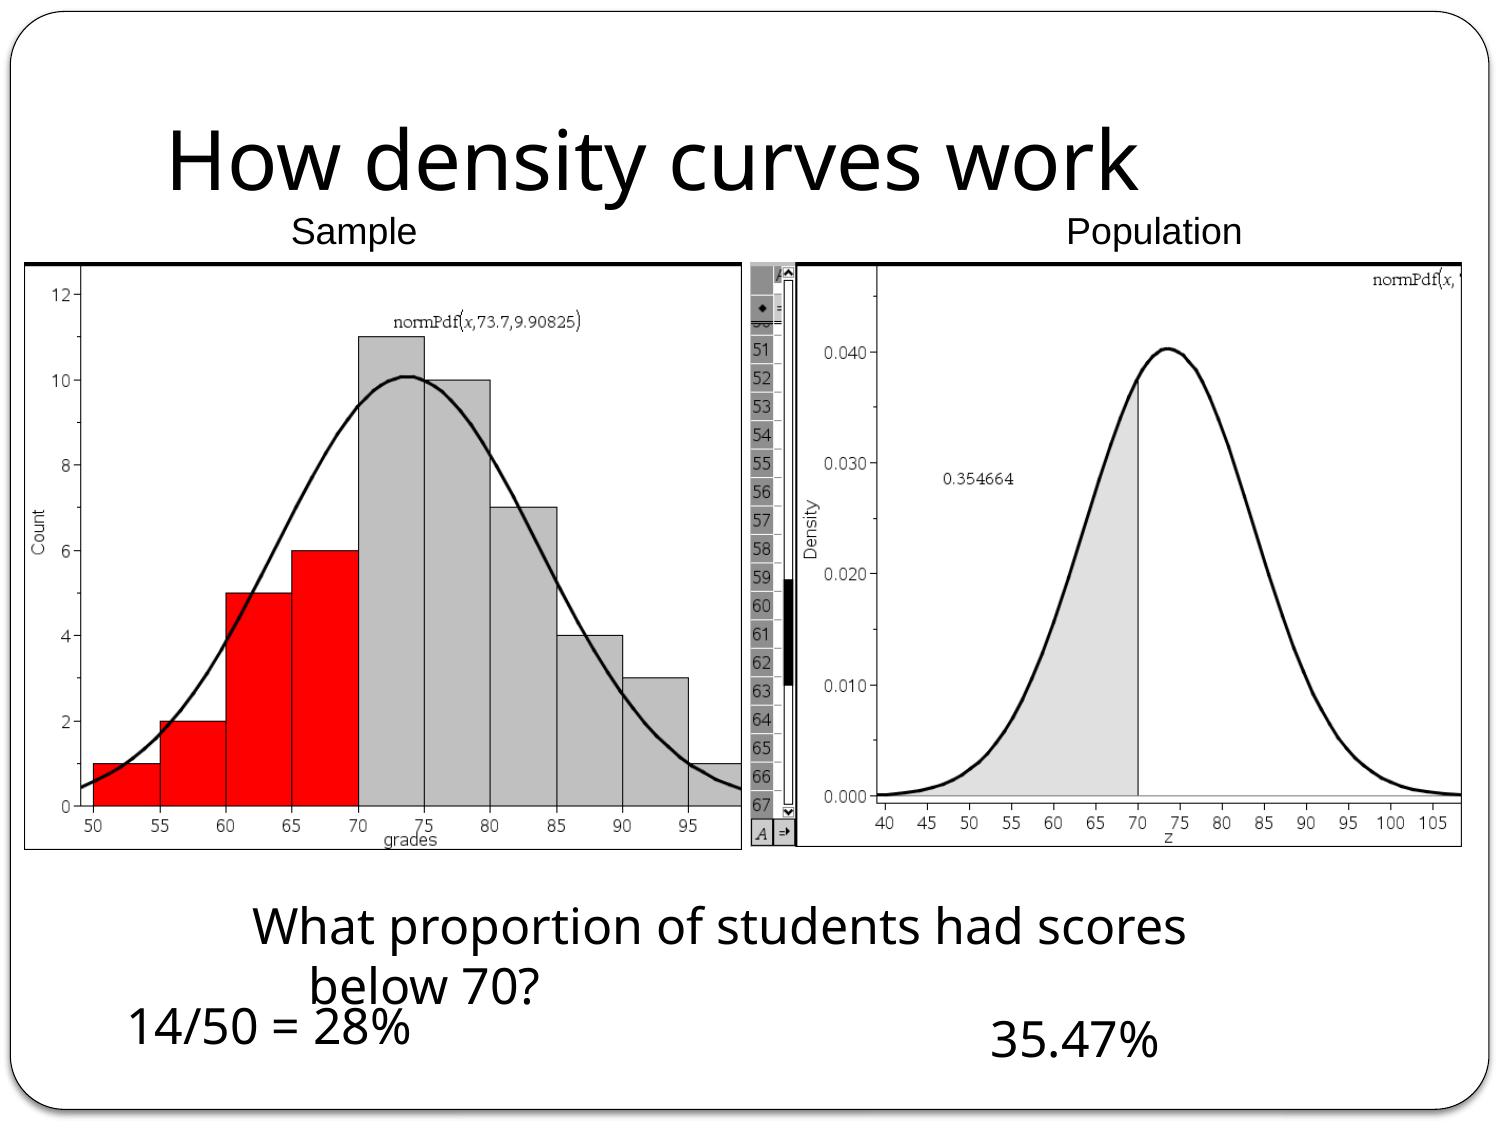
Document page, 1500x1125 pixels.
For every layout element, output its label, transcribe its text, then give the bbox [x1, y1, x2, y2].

text_box 35.47% [975, 999, 1175, 1075]
text_box Sample [276, 199, 433, 260]
text_box What proportion of students had scores below 70? [237, 887, 1213, 1023]
text_box Population [1051, 199, 1258, 260]
picture [749, 262, 1463, 847]
picture [24, 262, 742, 851]
text_box 14/50 = 28% [111, 987, 427, 1063]
text_box How density curves work [150, 99, 1156, 215]
